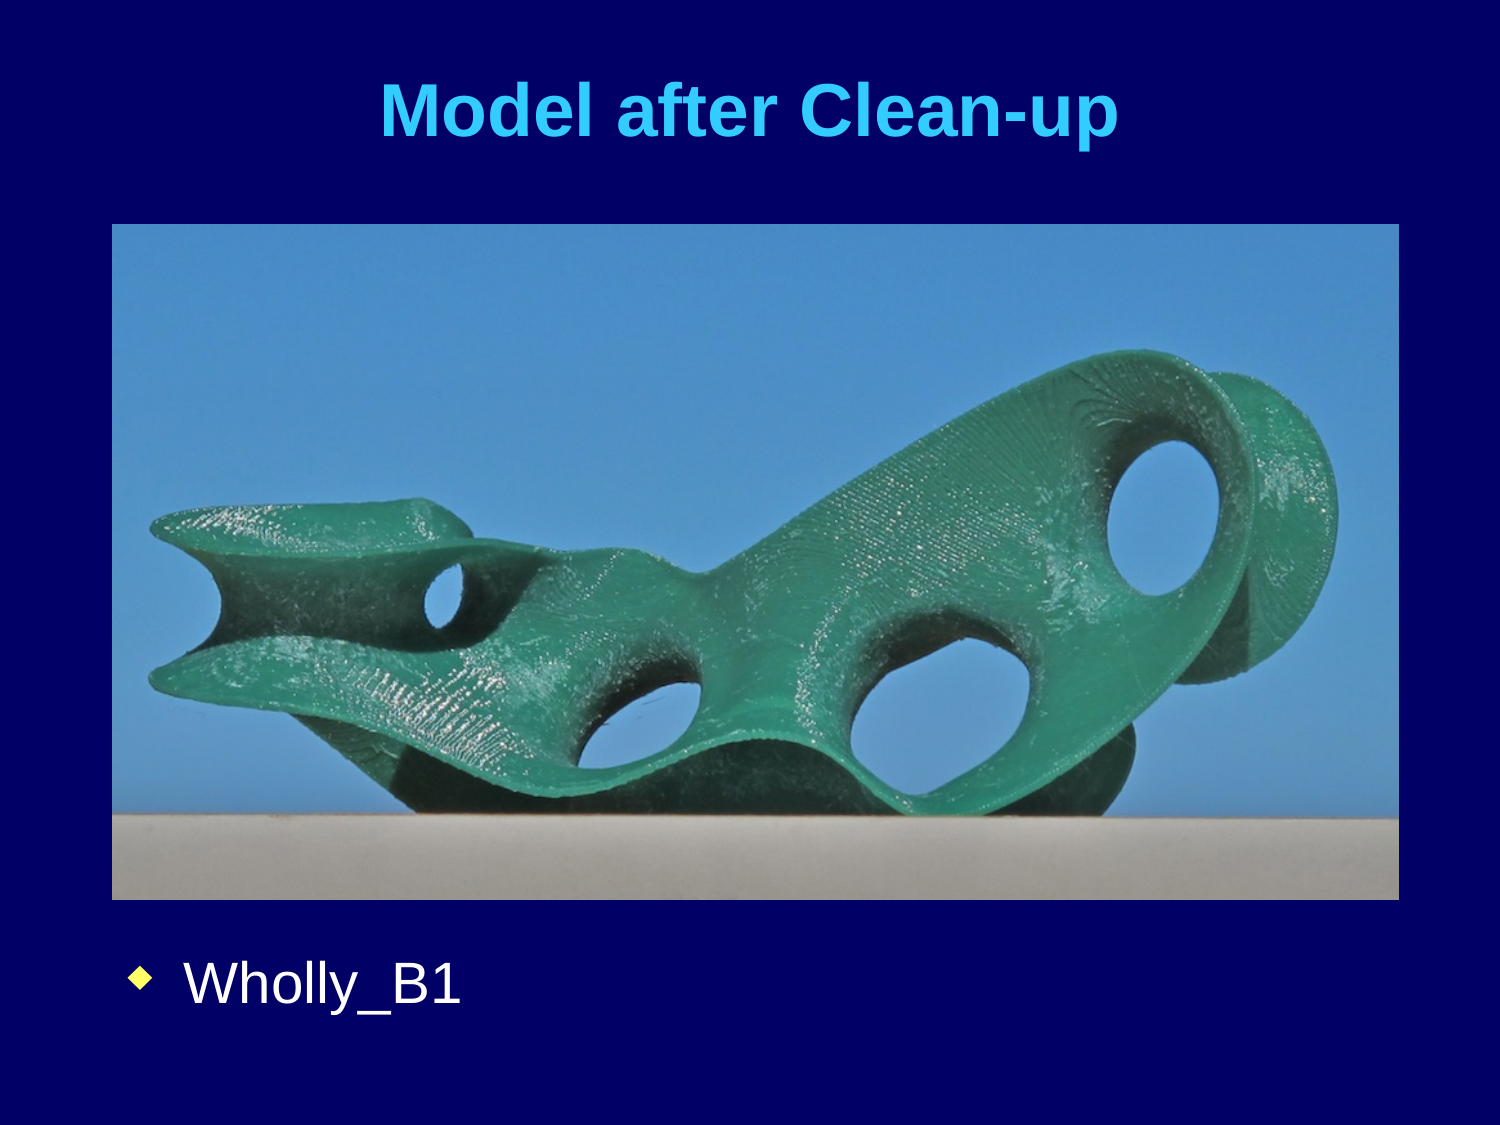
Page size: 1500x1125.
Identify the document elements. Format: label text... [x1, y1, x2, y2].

picture [112, 224, 1399, 900]
list Wholly_B1 [112, 937, 1400, 1063]
title Model after Clean-up [0, 50, 1500, 163]
